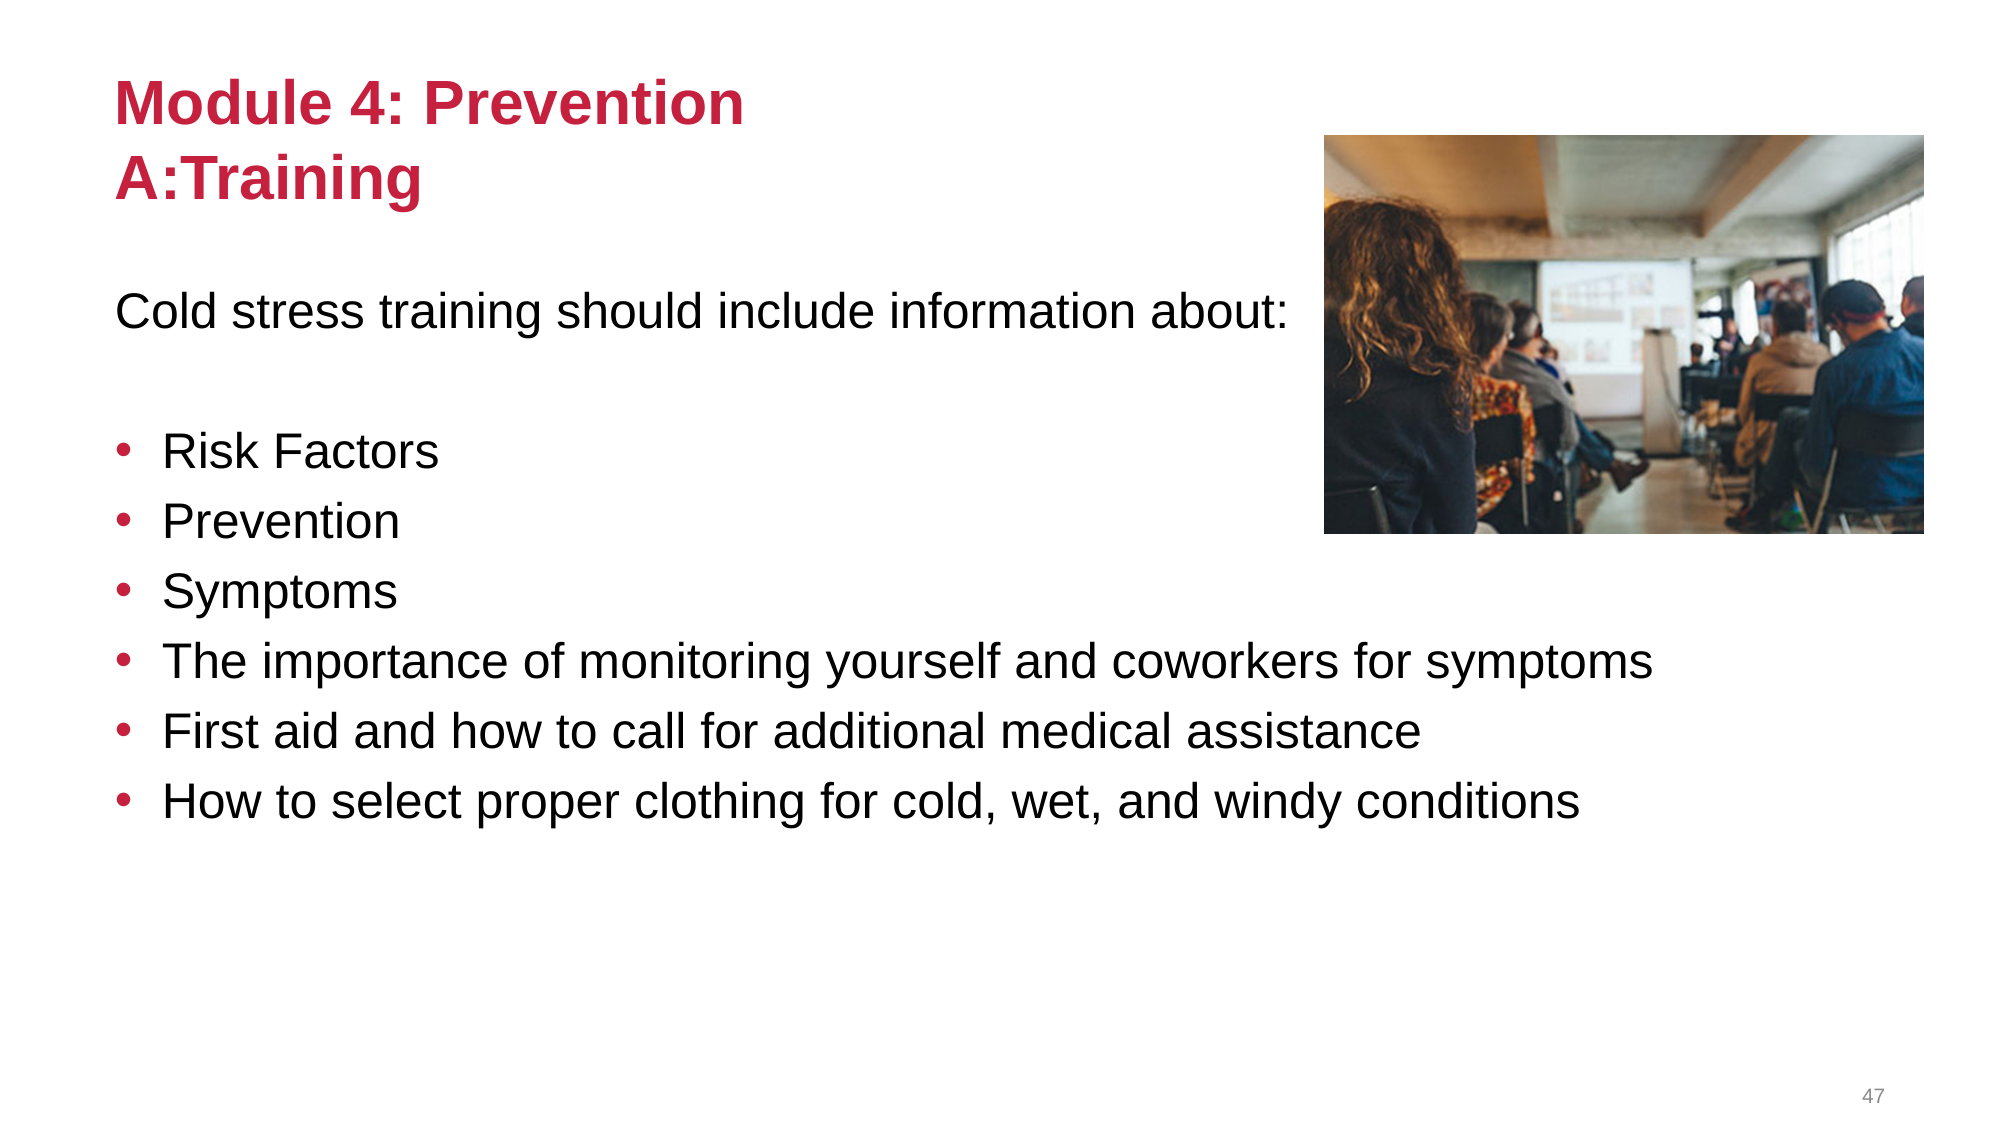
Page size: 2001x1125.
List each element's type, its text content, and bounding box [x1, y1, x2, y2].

list Cold stress training should include information about: Risk Factors Prevention Symptoms The importance of monitoring yourself and coworkers for symptoms First aid and how to call for additional medical assistance How to select proper clothing for cold, wet, and windy conditions [99, 271, 1900, 1065]
slide_number 47 [1433, 1064, 1900, 1125]
title Module 4: Prevention A:Training [99, 97, 1900, 177]
picture [1324, 134, 1925, 534]
